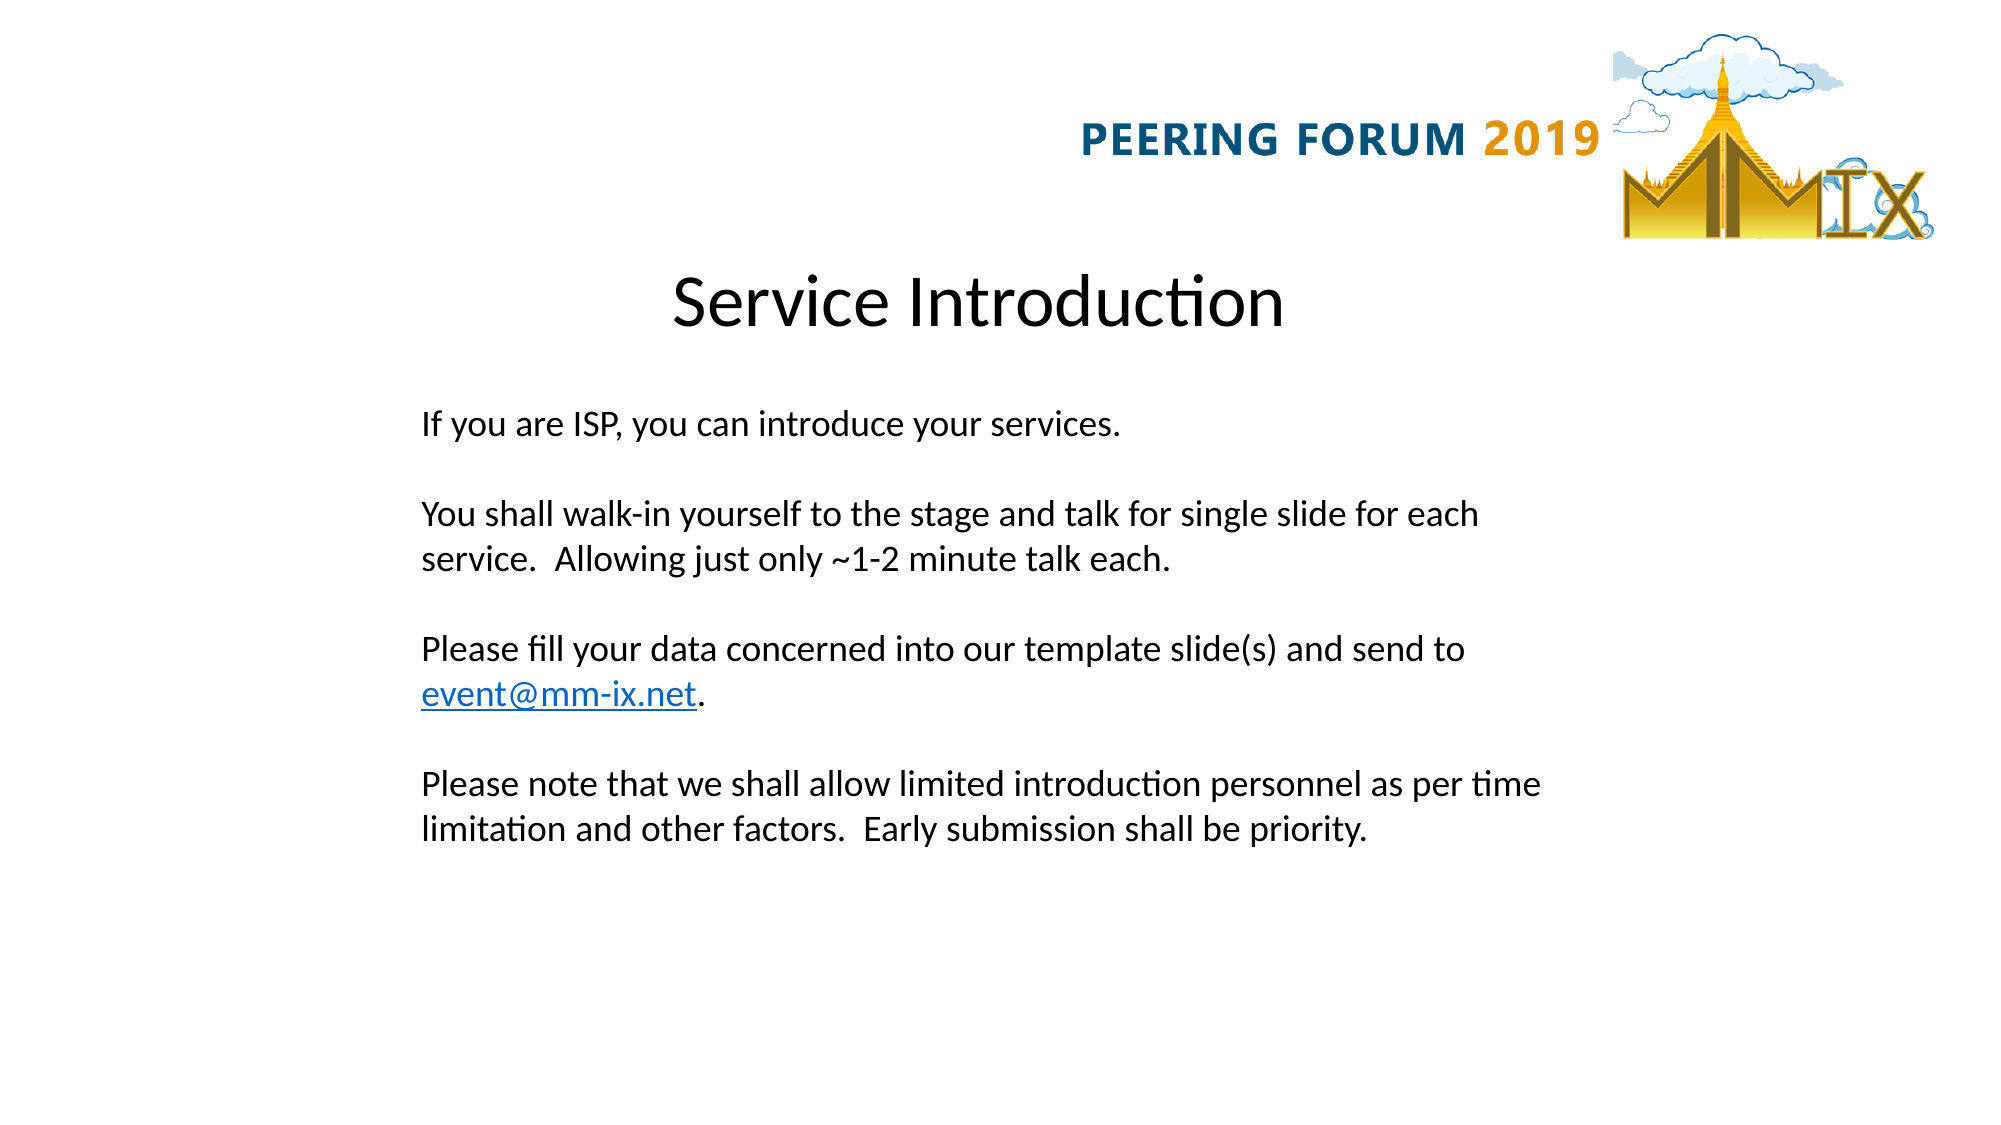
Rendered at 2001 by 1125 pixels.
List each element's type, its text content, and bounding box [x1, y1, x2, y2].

picture [1063, 33, 1940, 244]
text_box If you are ISP, you can introduce your services. You shall walk-in yourself to the stage and talk for single slide for each service. Allowing just only ~1-2 minute talk each. Please fill your data concerned into our template slide(s) and send to event@mm-ix.net. Please note that we shall allow limited introduction personnel as per time limitation and other factors. Early submission shall be priority. [406, 391, 1600, 902]
text_box Service Introduction [406, 243, 1553, 349]
